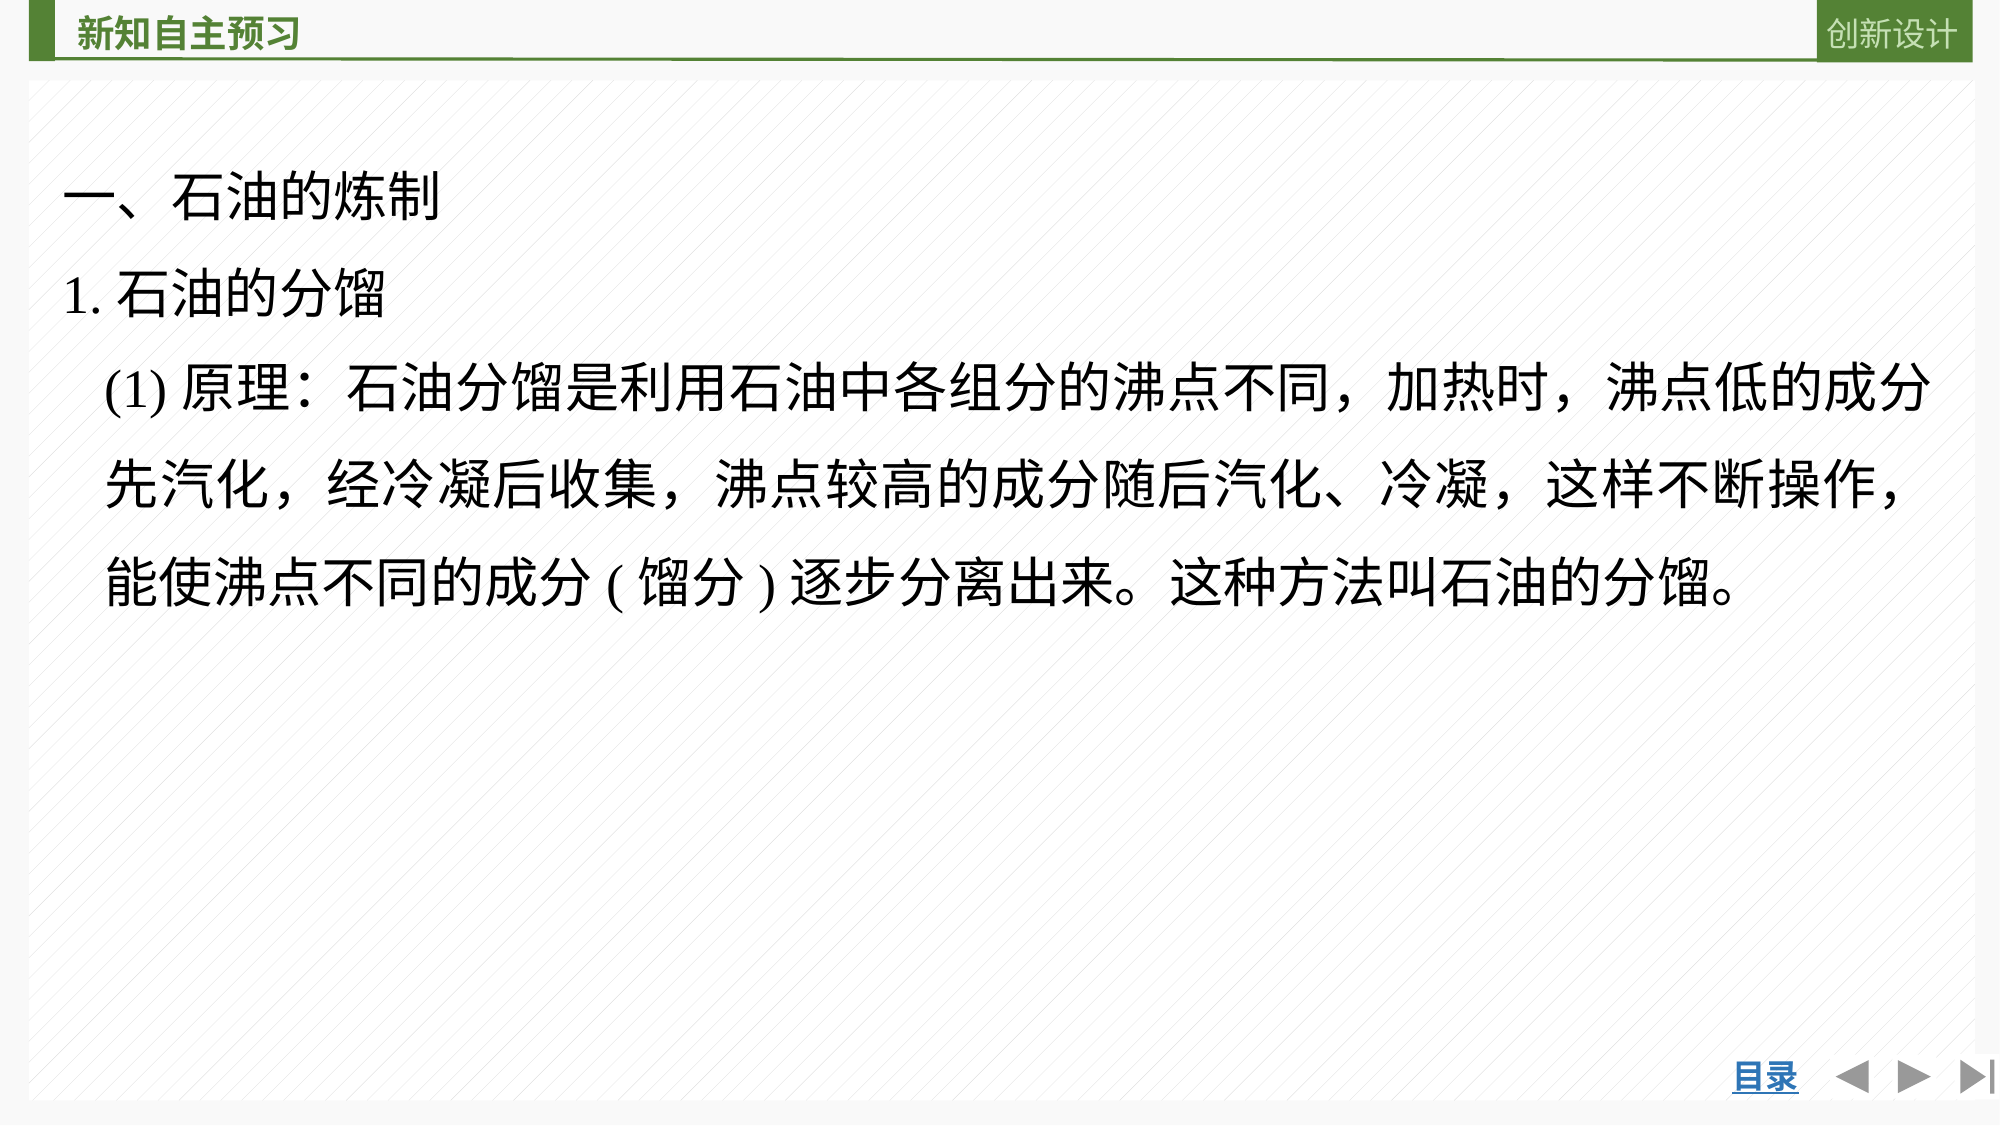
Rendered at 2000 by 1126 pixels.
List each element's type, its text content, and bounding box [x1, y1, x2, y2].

text_box 一、石油的炼制 1.石油的分馏 [42, 119, 1955, 335]
text_box (1)原理：石油分馏是利用石油中各组分的沸点不同，加热时，沸点低的成分先汽化，经冷凝后收集，沸点较高的成分随后汽化、冷凝，这样不断操作，能使沸点不同的成分(馏分)逐步分离出来。这种方法叫石油的分馏。 [84, 311, 1955, 624]
